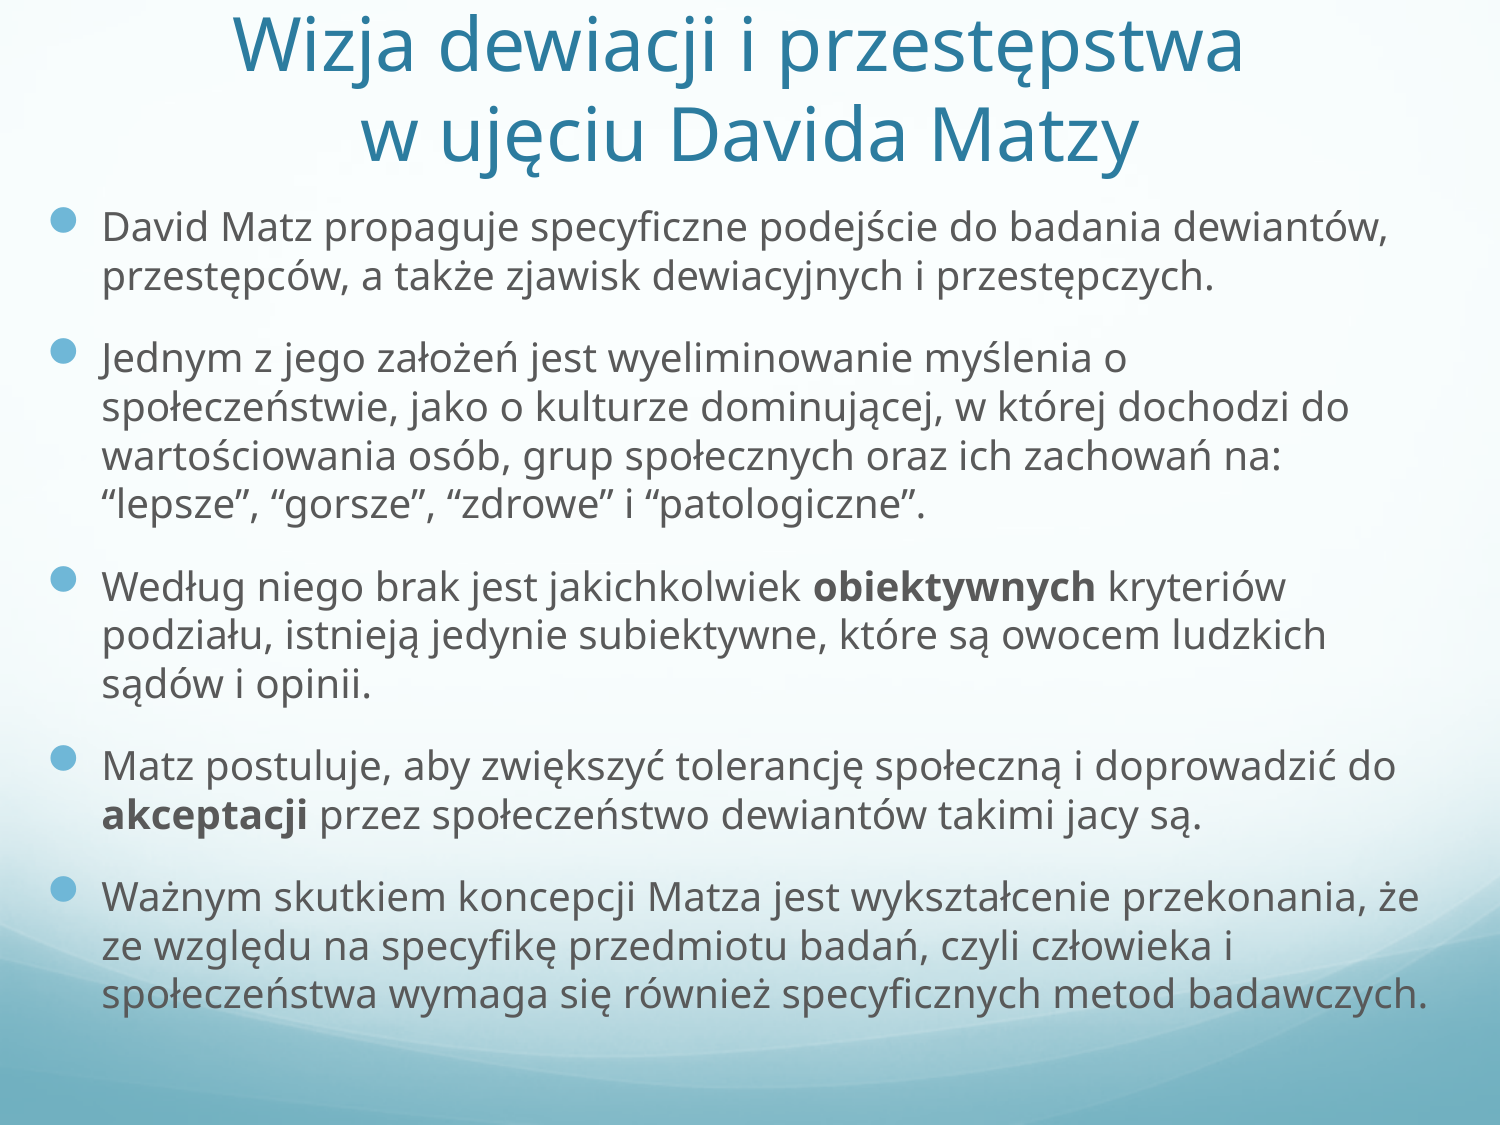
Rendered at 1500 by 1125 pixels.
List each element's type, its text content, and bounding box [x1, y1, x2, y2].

list David Matz propaguje specyficzne podejście do badania dewiantów, przestępców, a także zjawisk dewiacyjnych i przestępczych. Jednym z jego założeń jest wyeliminowanie myślenia o społeczeństwie, jako o kulturze dominującej, w której dochodzi do wartościowania osób, grup społecznych oraz ich zachowań na: “lepsze”, “gorsze”, “zdrowe” i “patologiczne”. Według niego brak jest jakichkolwiek obiektywnych kryteriów podziału, istnieją jedynie subiektywne, które są owocem ludzkich sądów i opinii. Matz postuluje, aby zwiększyć tolerancję społeczną i doprowadzić do akceptacji przez społeczeństwo dewiantów takimi jacy są. Ważnym skutkiem koncepcji Matza jest wykształcenie przekonania, że ze względu na specyfikę przedmiotu badań, czyli człowieka i społeczeństwa wymaga się również specyficznych metod badawczych. [31, 193, 1453, 1083]
title Wizja dewiacji i przestępstwa w ujęciu Davida Matzy [90, 54, 1410, 193]
